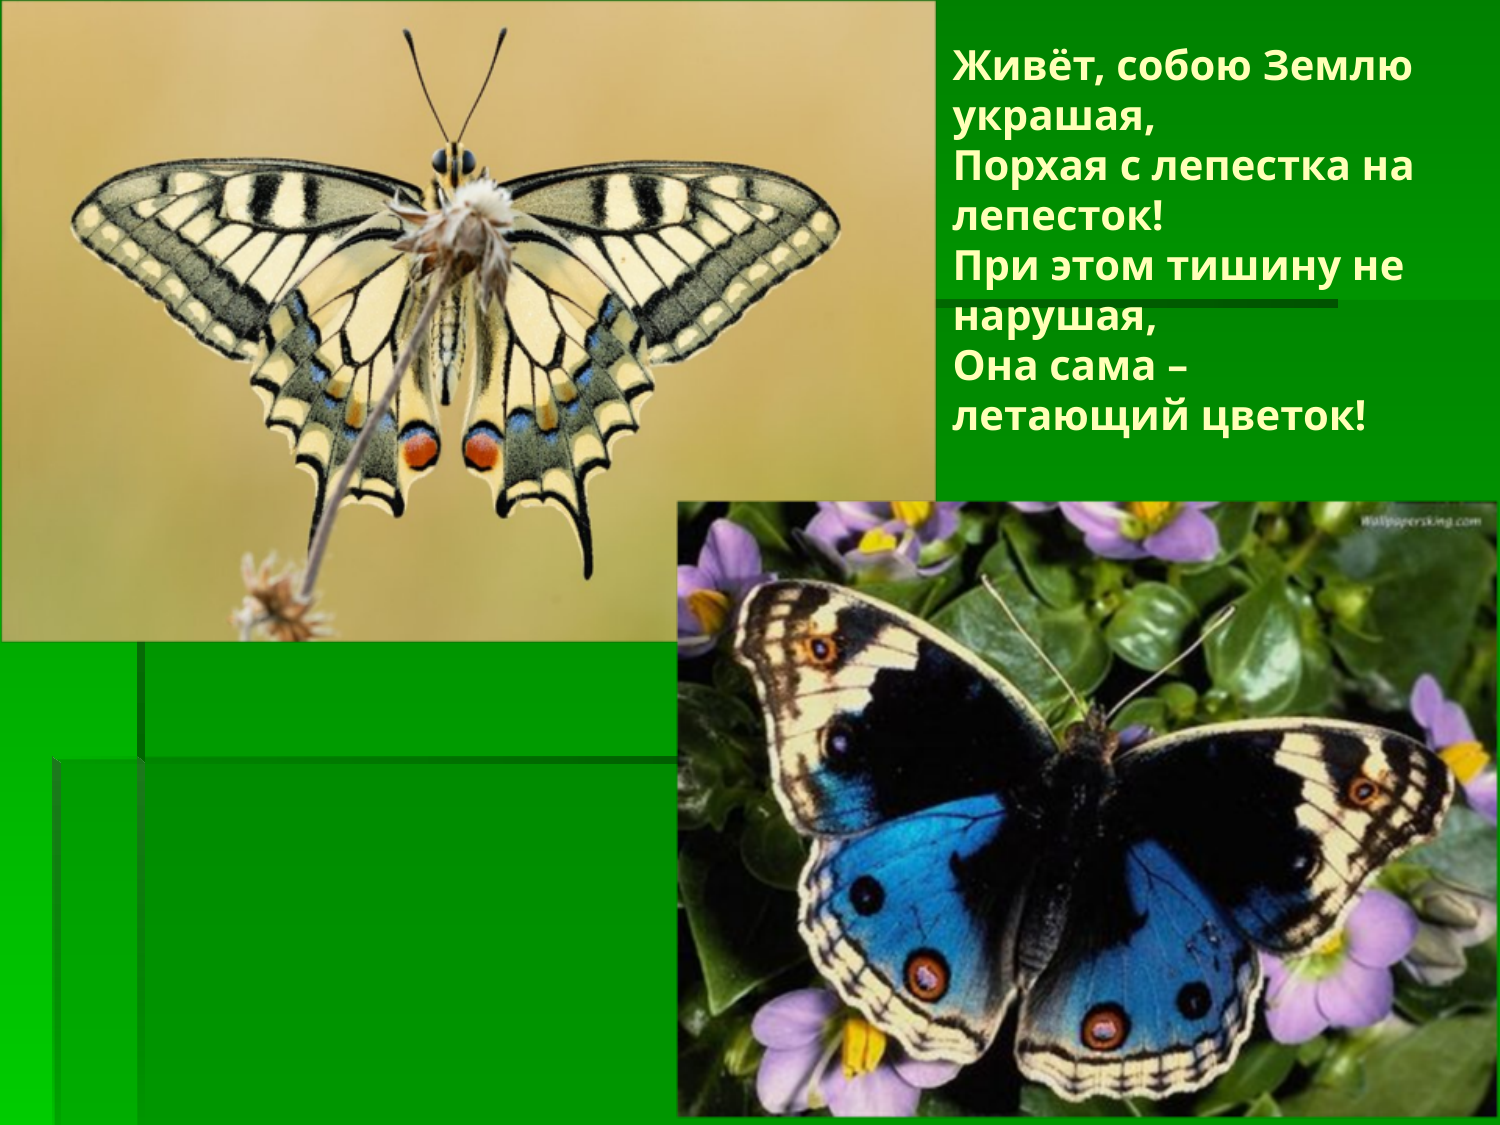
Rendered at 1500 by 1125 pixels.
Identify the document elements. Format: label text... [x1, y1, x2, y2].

title Живёт, собою Землю украшая, Порхая с лепестка на лепесток! При этом тишину не нарушая, Она сама – летающий цветок! [941, 74, 1451, 463]
picture [0, 0, 1500, 1121]
